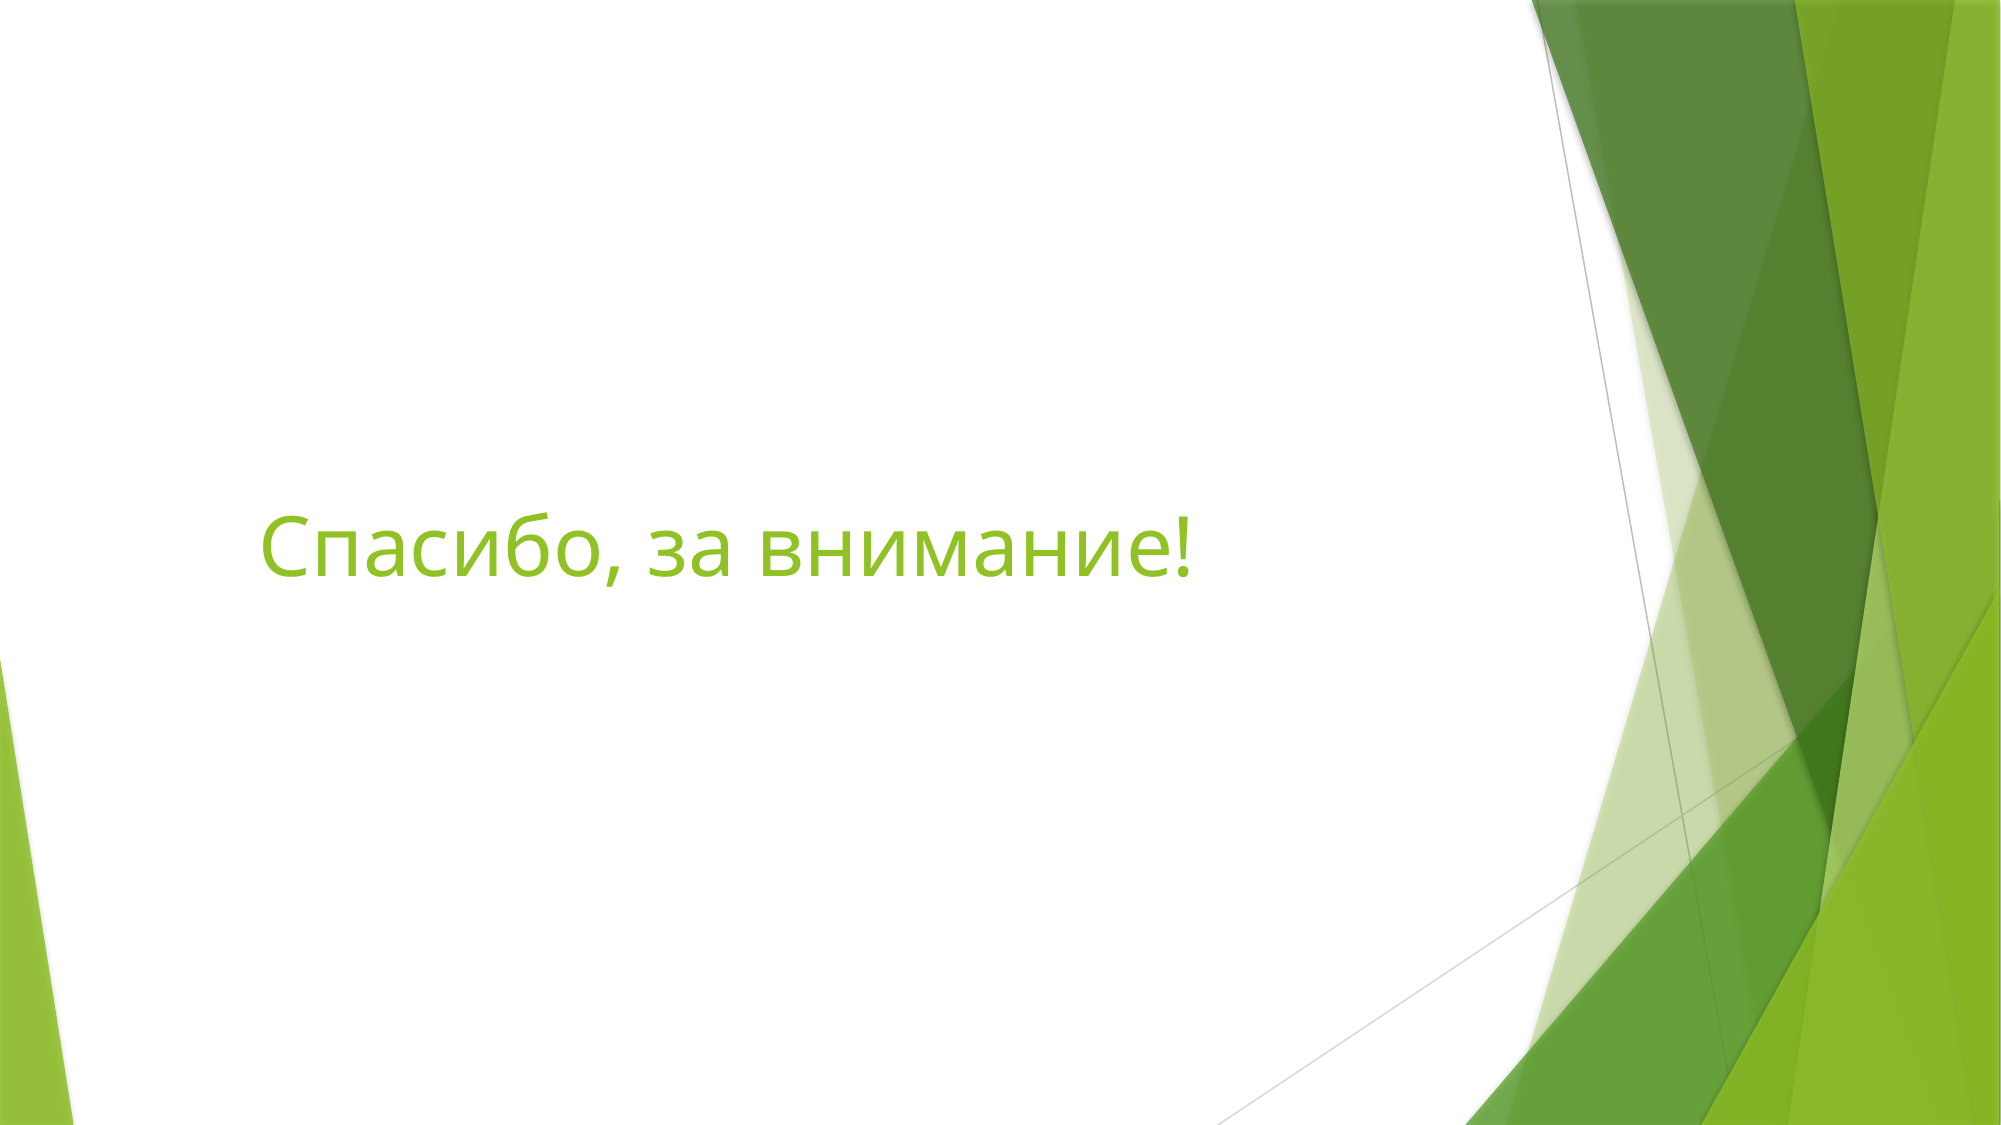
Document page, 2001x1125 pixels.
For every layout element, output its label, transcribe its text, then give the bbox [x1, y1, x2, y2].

title Спасибо, за внимание! [243, 132, 1837, 601]
